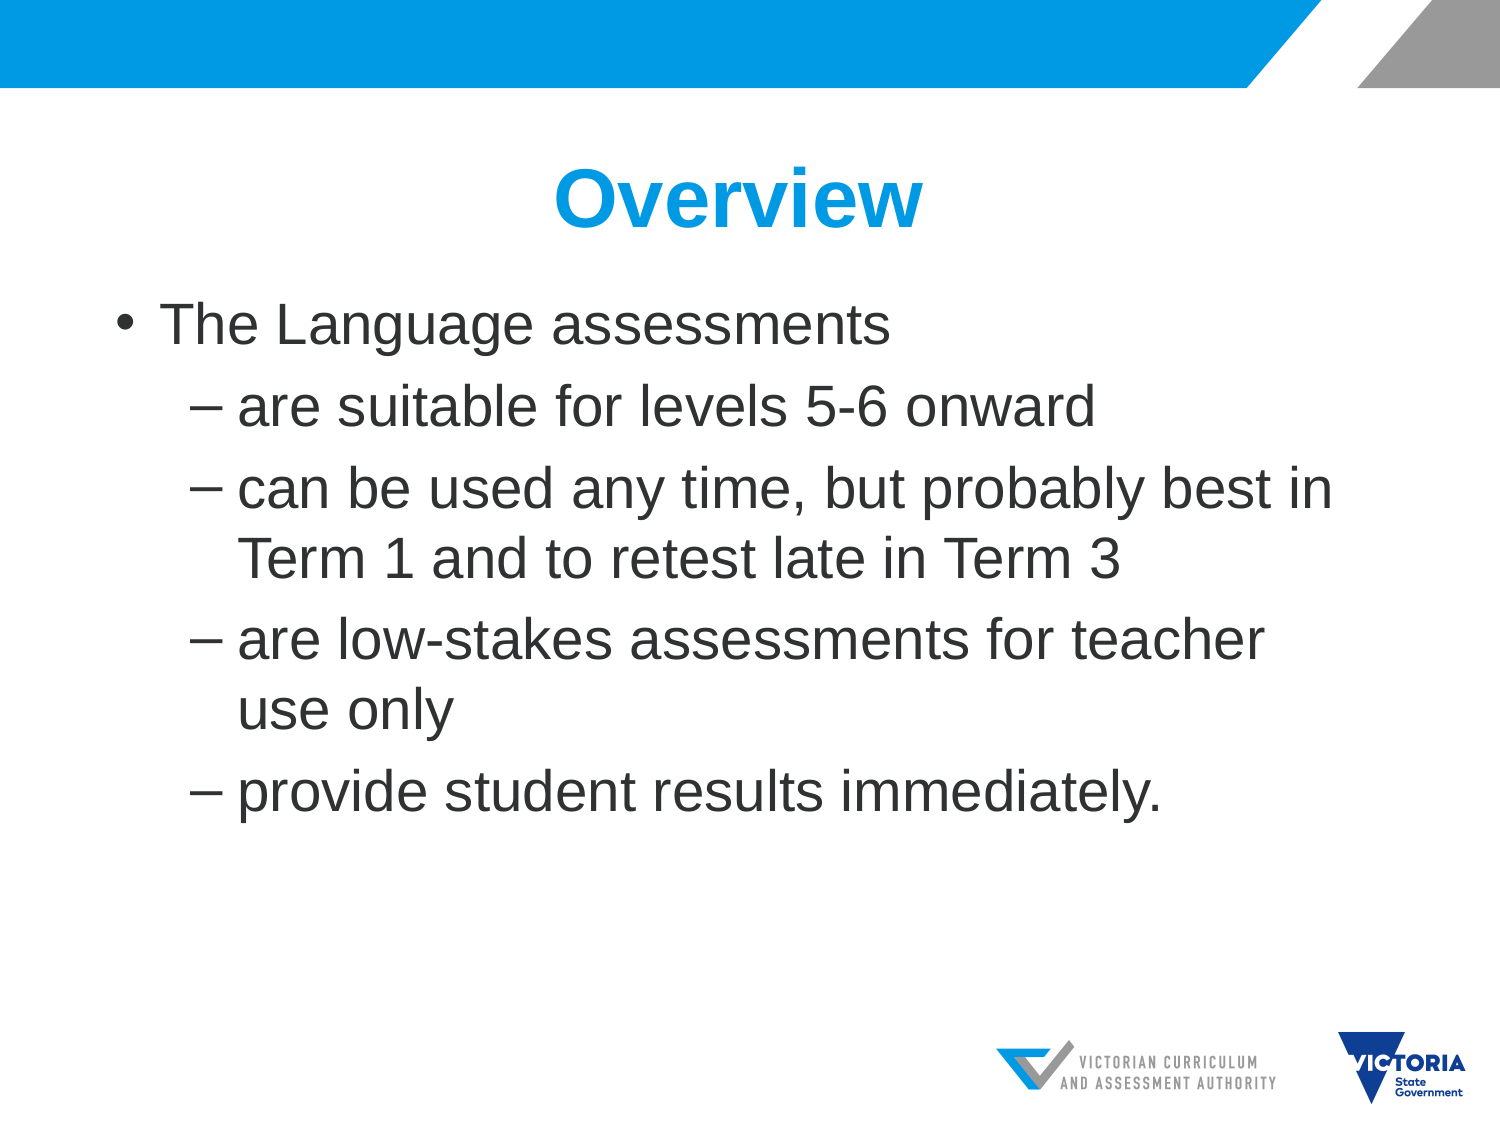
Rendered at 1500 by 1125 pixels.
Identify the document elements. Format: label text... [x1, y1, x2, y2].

picture [0, 0, 1500, 1125]
title Overview [112, 99, 1388, 288]
list The Language assessments are suitable for levels 5-6 onward can be used any time, but probably best in Term 1 and to retest late in Term 3 are low-stakes assessments for teacher use only provide student results immediately. [100, 278, 1376, 929]
